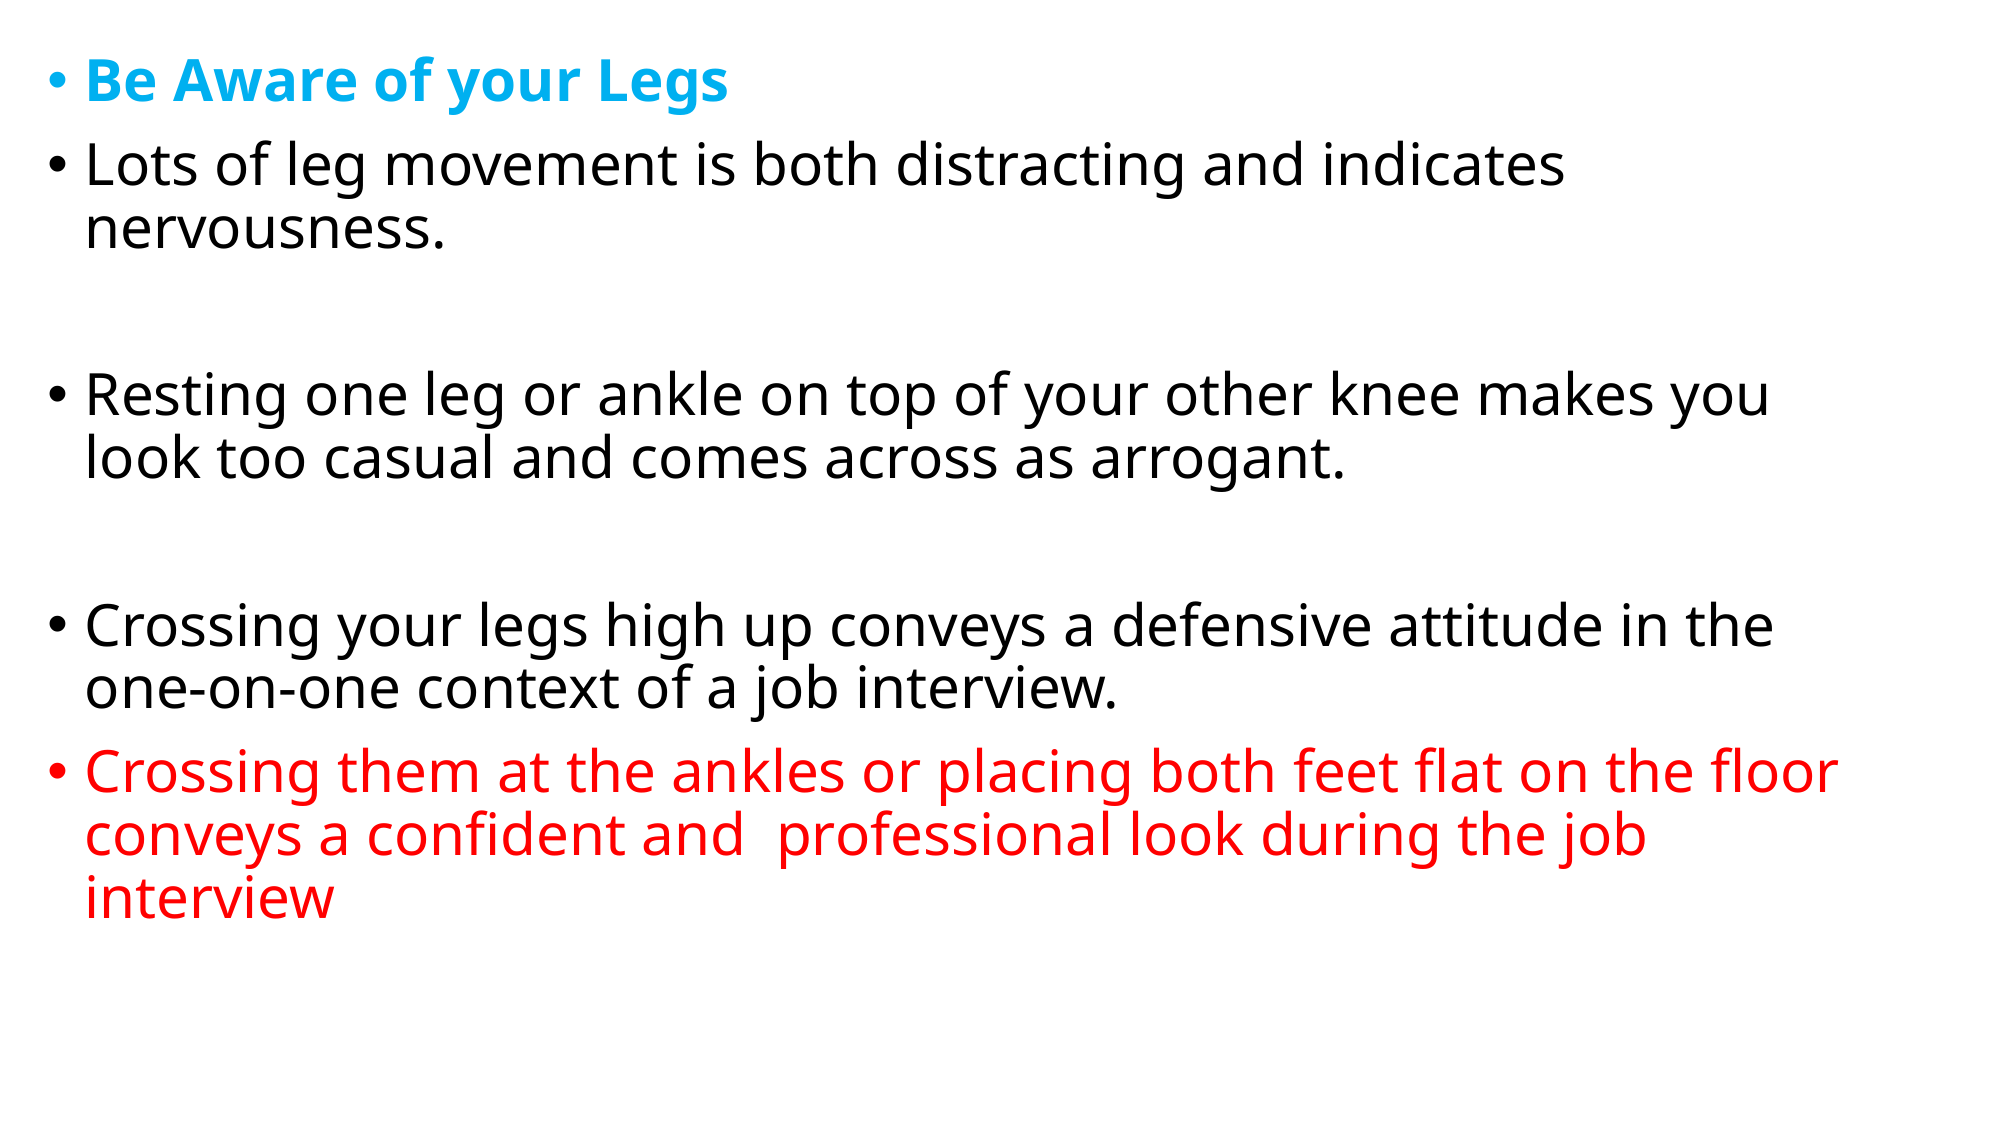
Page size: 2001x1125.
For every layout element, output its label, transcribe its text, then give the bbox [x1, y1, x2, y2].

list Be Aware of your Legs Lots of leg movement is both distracting and indicates nervousness. Resting one leg or ankle on top of your other knee makes you look too casual and comes across as arrogant. Crossing your legs high up conveys a defensive attitude in the one-on-one context of a job interview. Crossing them at the ankles or placing both feet flat on the floor conveys a confident and professional look during the job interview [32, 44, 1863, 1014]
